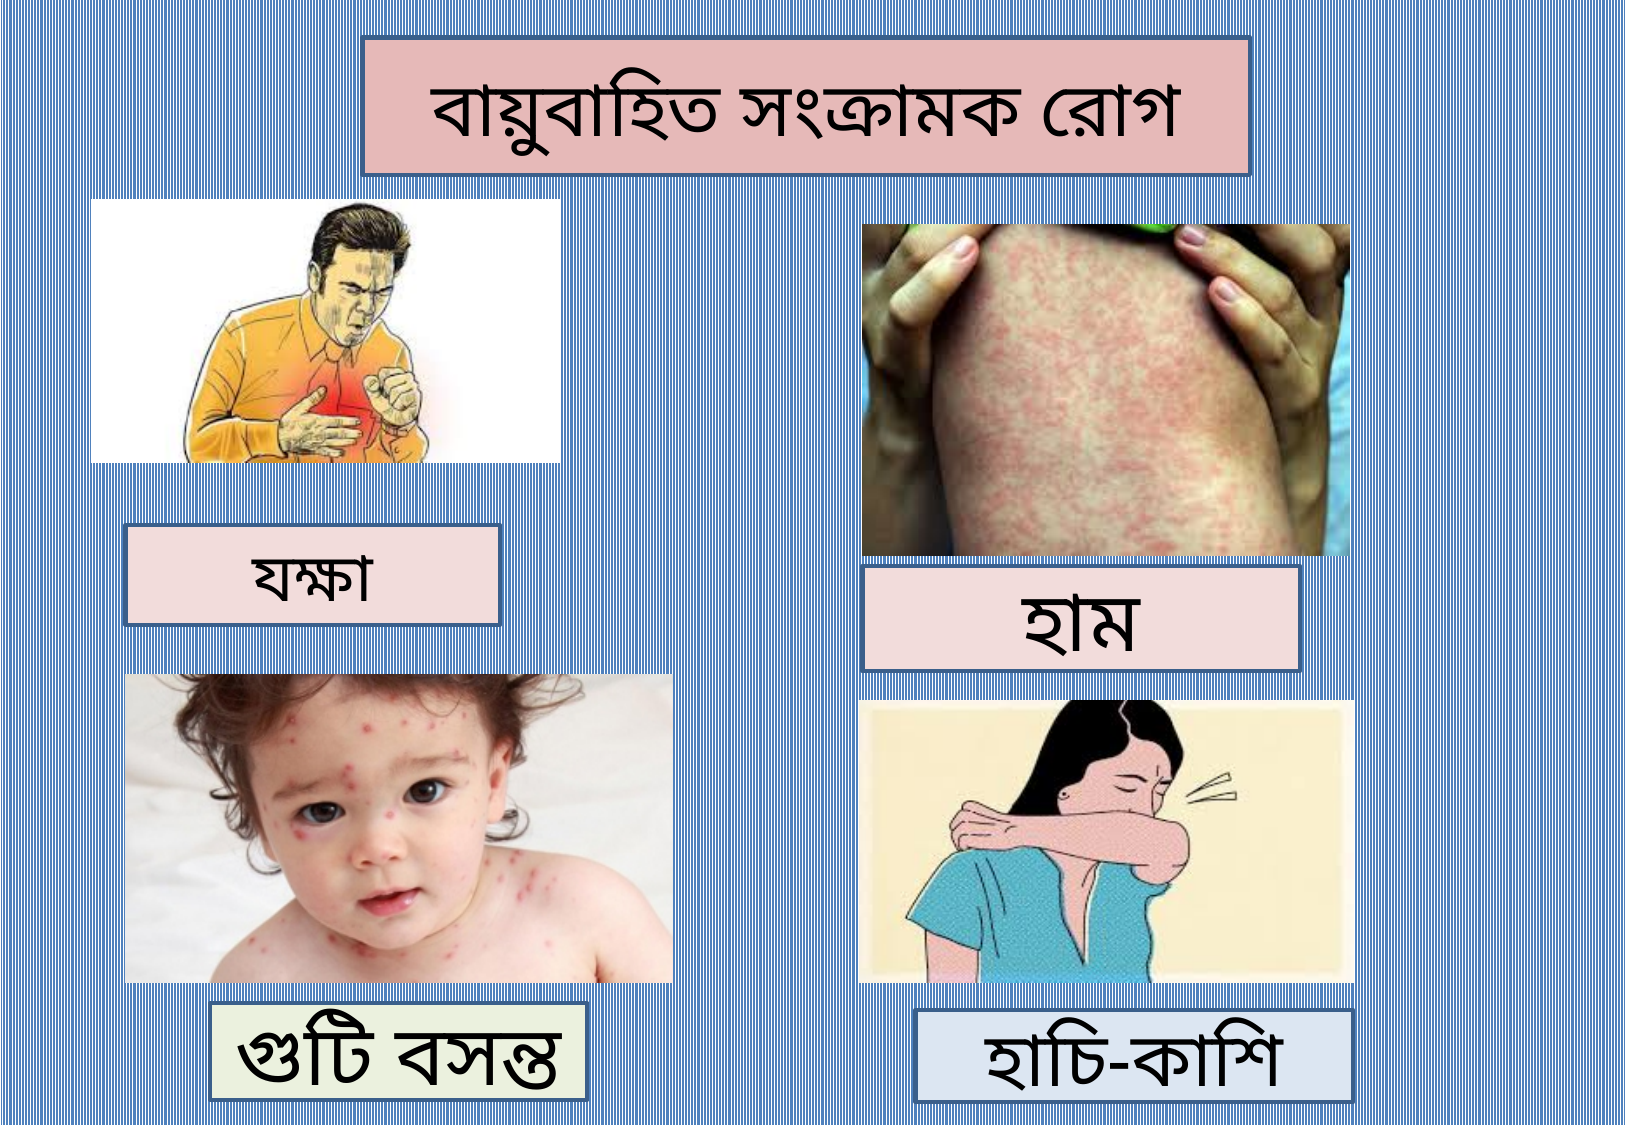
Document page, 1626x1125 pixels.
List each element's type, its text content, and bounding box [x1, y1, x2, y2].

text_box হাচি-কাশি [913, 1008, 1355, 1104]
picture [125, 674, 673, 983]
text_box গুটি বসন্ত [208, 1001, 589, 1102]
text_box বায়ুবাহিত সংক্রামক রোগ [360, 35, 1252, 177]
picture [862, 224, 1351, 556]
text_box যক্ষা [123, 523, 502, 627]
text_box হাম [860, 564, 1302, 673]
picture [859, 699, 1354, 983]
picture [91, 199, 561, 463]
